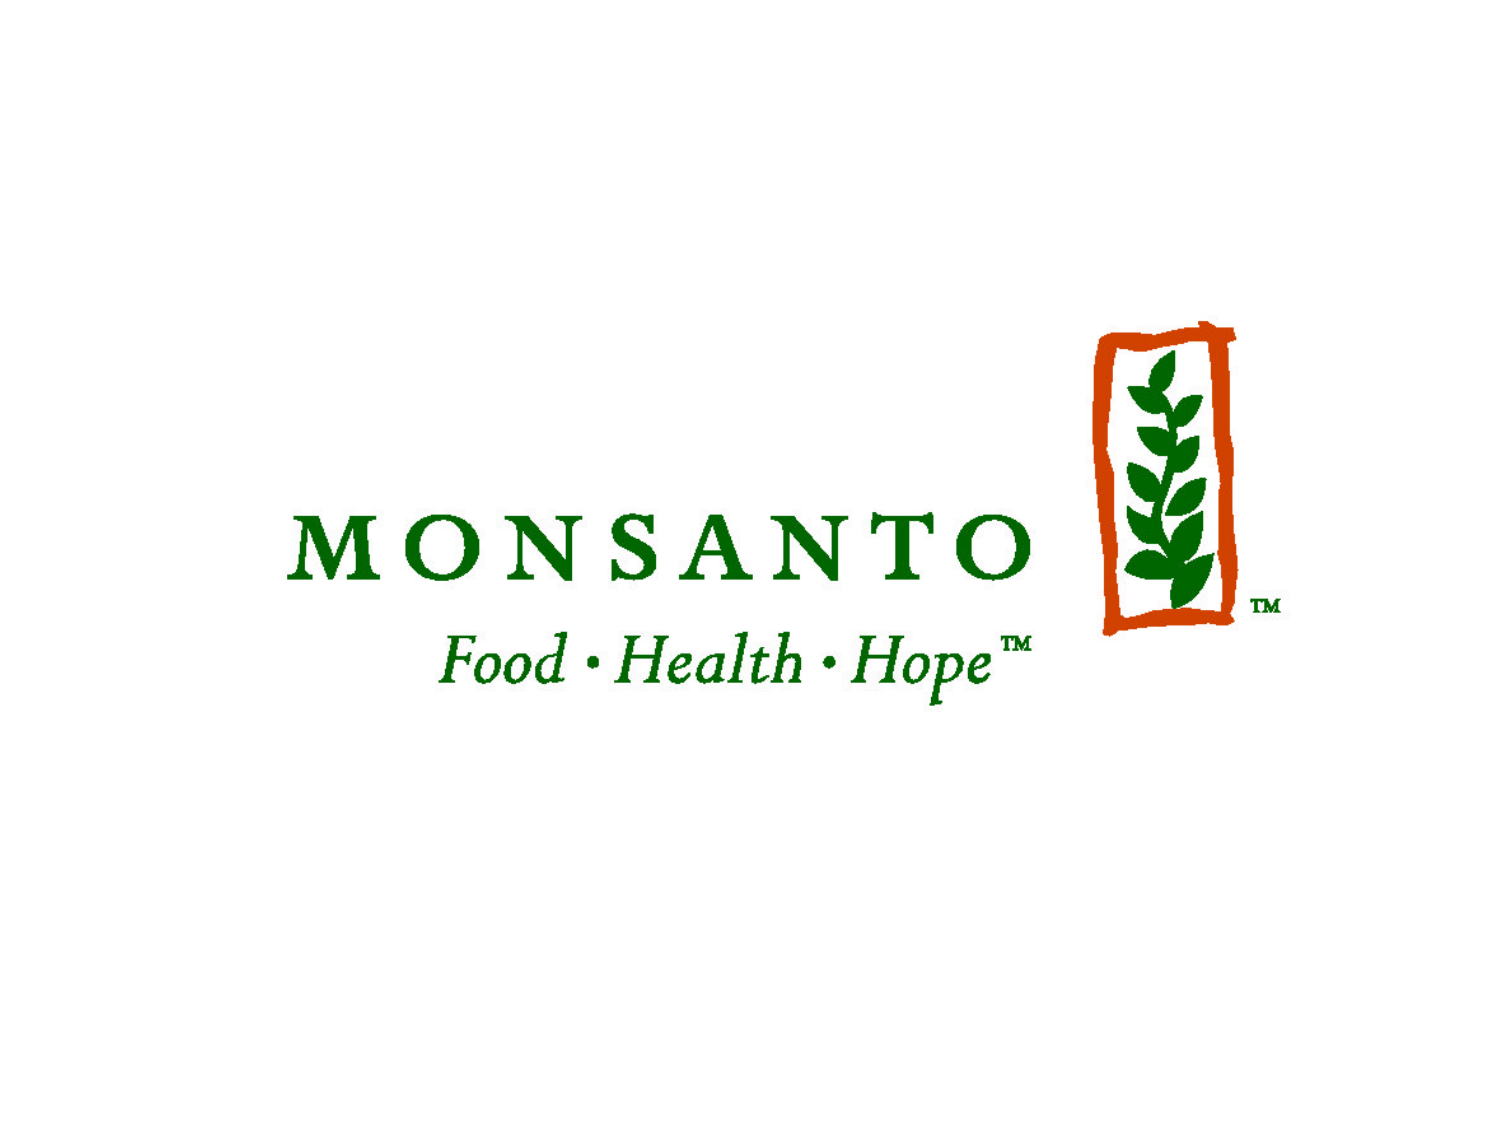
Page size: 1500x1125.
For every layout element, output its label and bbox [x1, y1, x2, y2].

picture [271, 0, 1300, 1028]
